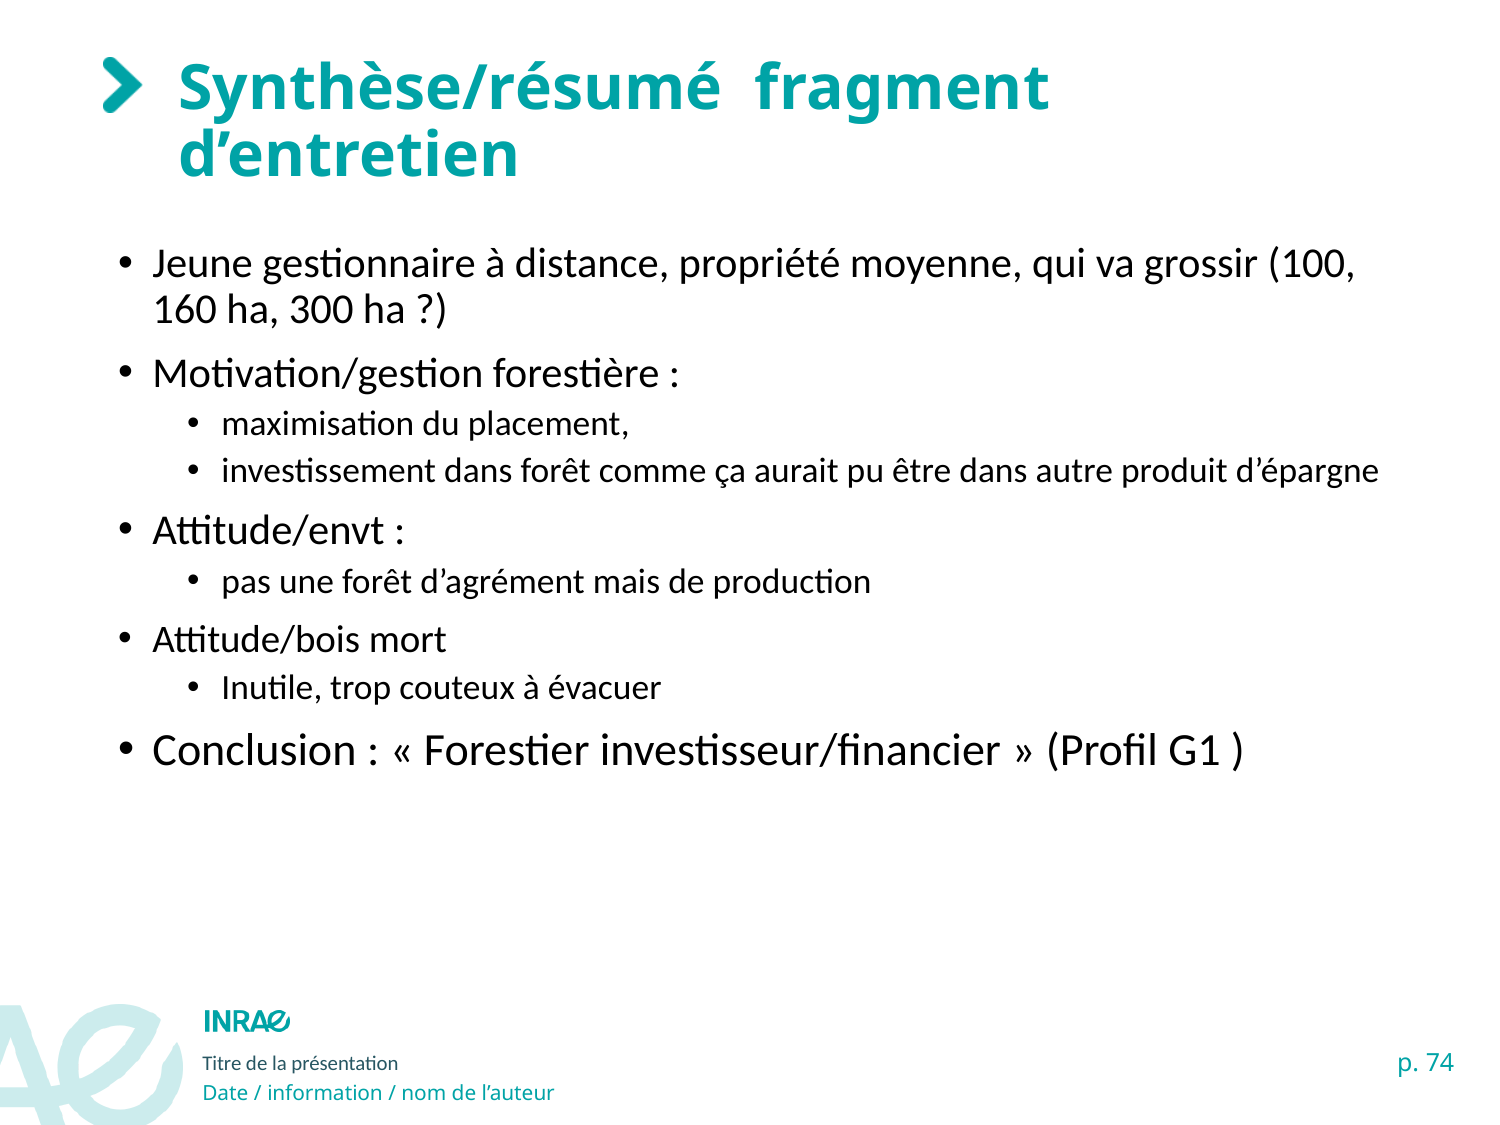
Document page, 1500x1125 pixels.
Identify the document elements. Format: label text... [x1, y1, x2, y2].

list Jeune gestionnaire à distance, propriété moyenne, qui va grossir (100, 160 ha, 300 ha ?) Motivation/gestion forestière : maximisation du placement, investissement dans forêt comme ça aurait pu être dans autre produit d’épargne Attitude/envt : pas une forêt d’agrément mais de production Attitude/bois mort Inutile, trop couteux à évacuer Conclusion : « Forestier investisseur/financier » (Profil G1 ) [103, 233, 1397, 823]
picture [0, 996, 329, 1125]
picture [103, 57, 144, 113]
title Synthèse/résumé fragment d’entretien [103, 59, 1397, 186]
